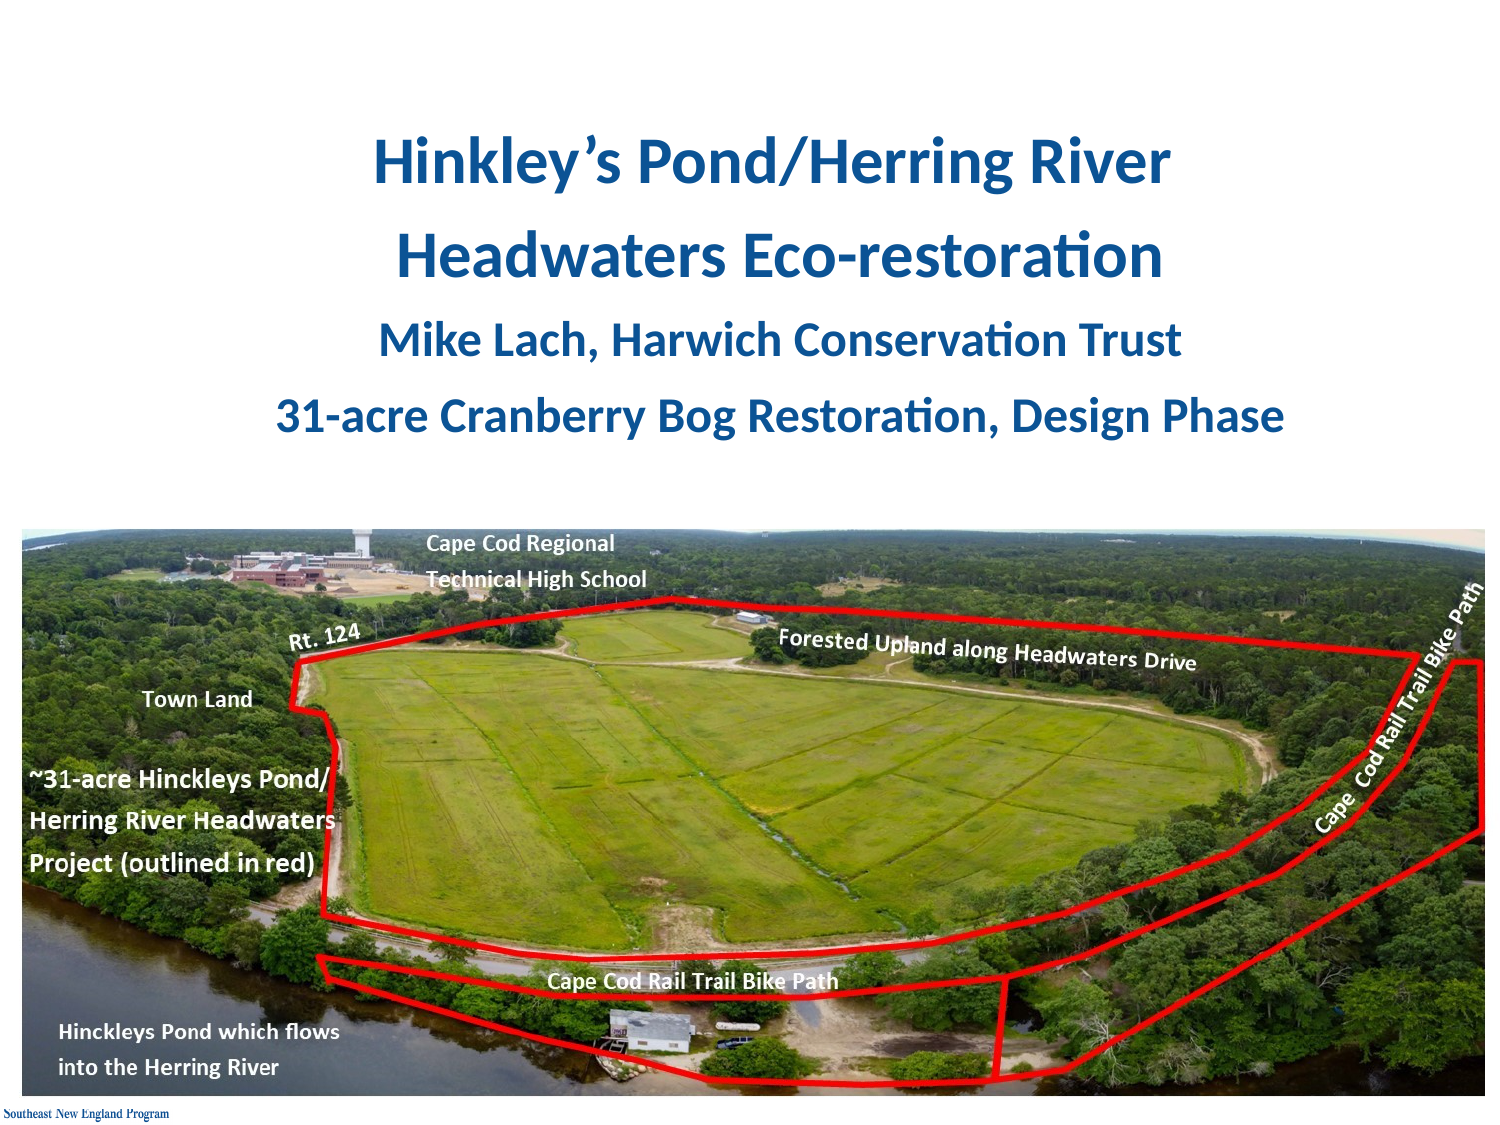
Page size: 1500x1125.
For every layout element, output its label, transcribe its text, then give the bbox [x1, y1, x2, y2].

list Hinkley’s Pond/Herring River Headwaters Eco-restoration Mike Lach, Harwich Conservation Trust 31-acre Cranberry Bog Restoration, Design Phase [159, 118, 1402, 416]
picture [0, 516, 1500, 1125]
